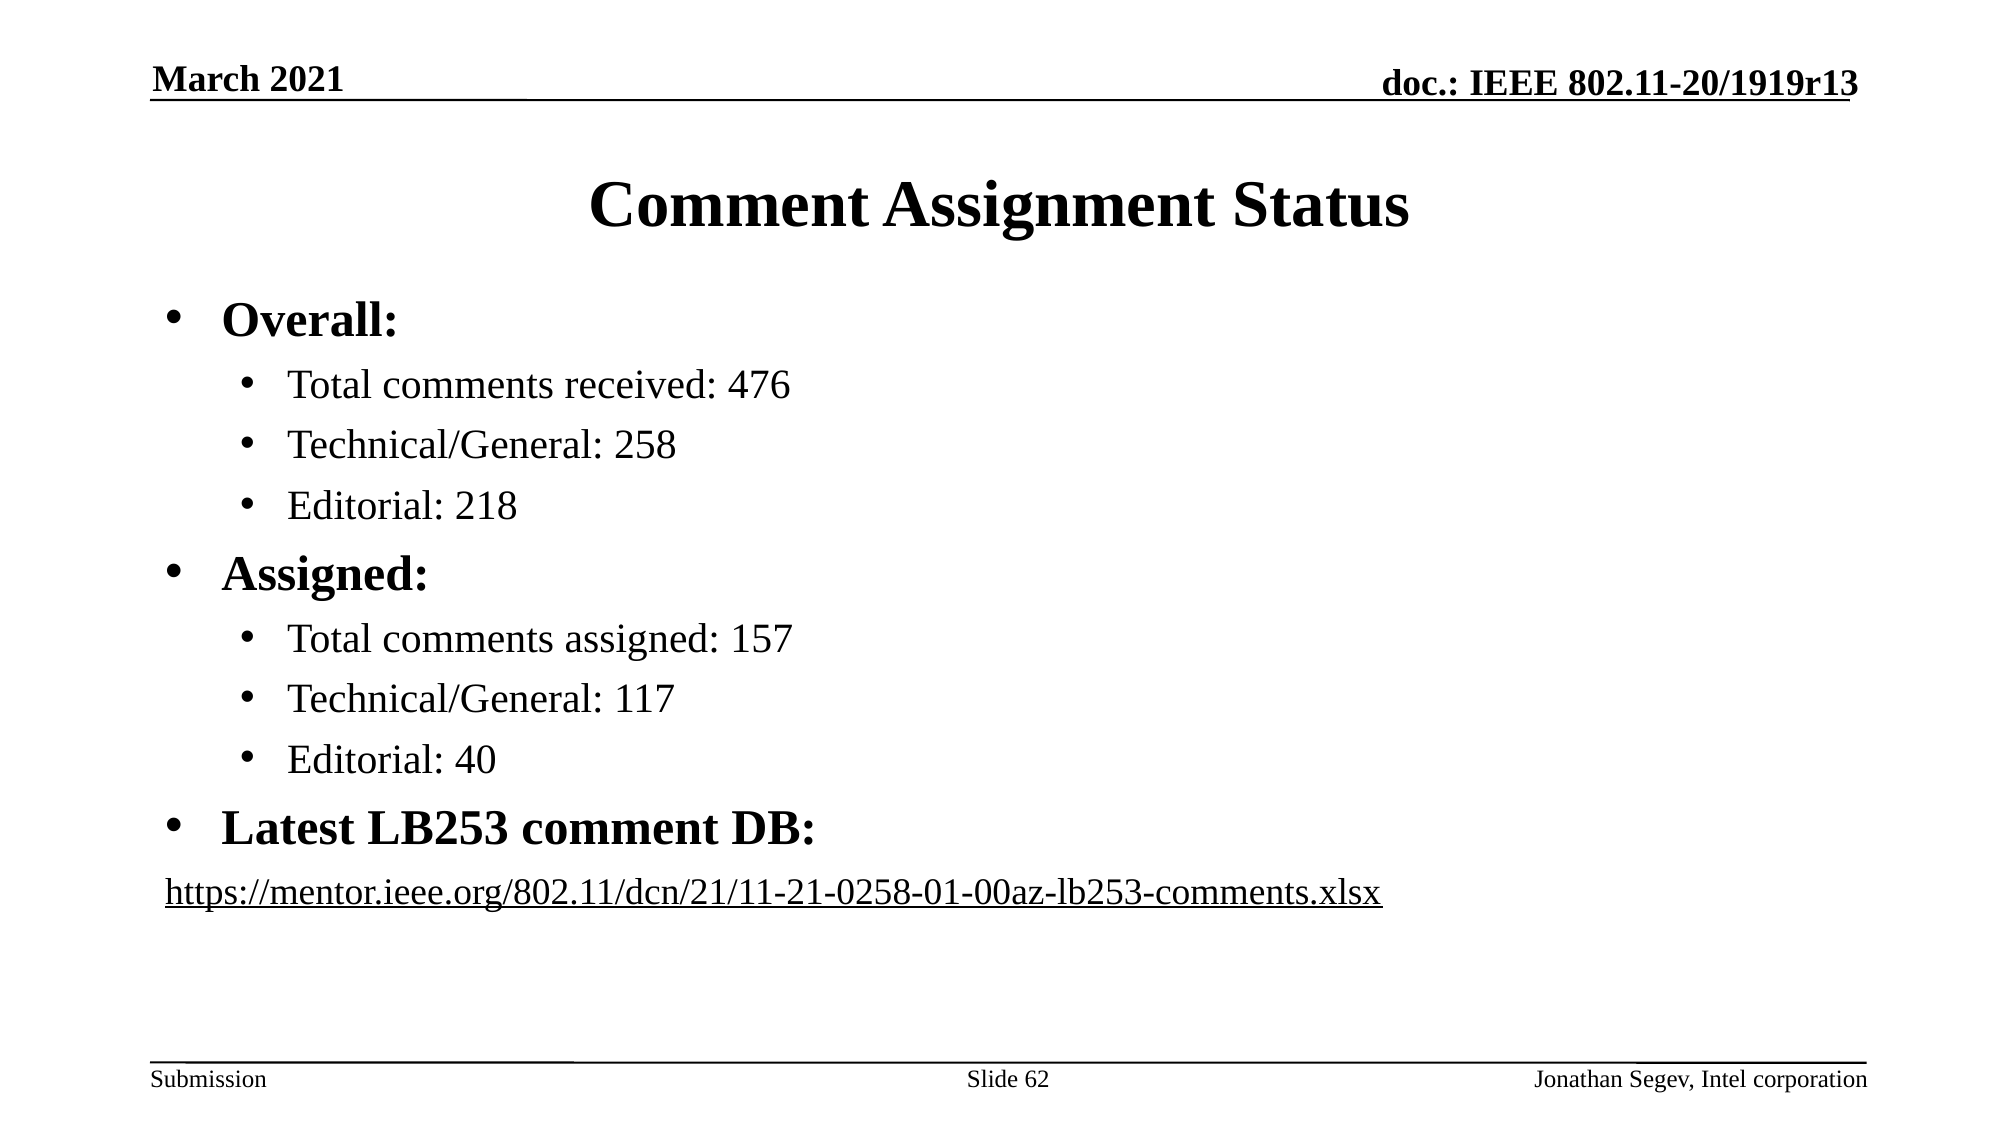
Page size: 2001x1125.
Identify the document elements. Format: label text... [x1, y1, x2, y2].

footer Jonathan Segev, Intel corporation [1171, 1061, 1869, 1093]
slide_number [152, 54, 563, 100]
slide_number Slide 62 [950, 1061, 1067, 1123]
title Comment Assignment Status [149, 112, 1850, 278]
list Overall: Total comments received: 476 Technical/General: 258 Editorial: 218 Assigned: Total comments assigned: 157 Technical/General: 117 Editorial: 40 Latest LB253 comment DB: https://mentor.ieee.org/802.11/dcn/21/11-21-0258-01-00az-lb253-comments.xlsx [149, 278, 1850, 1000]
